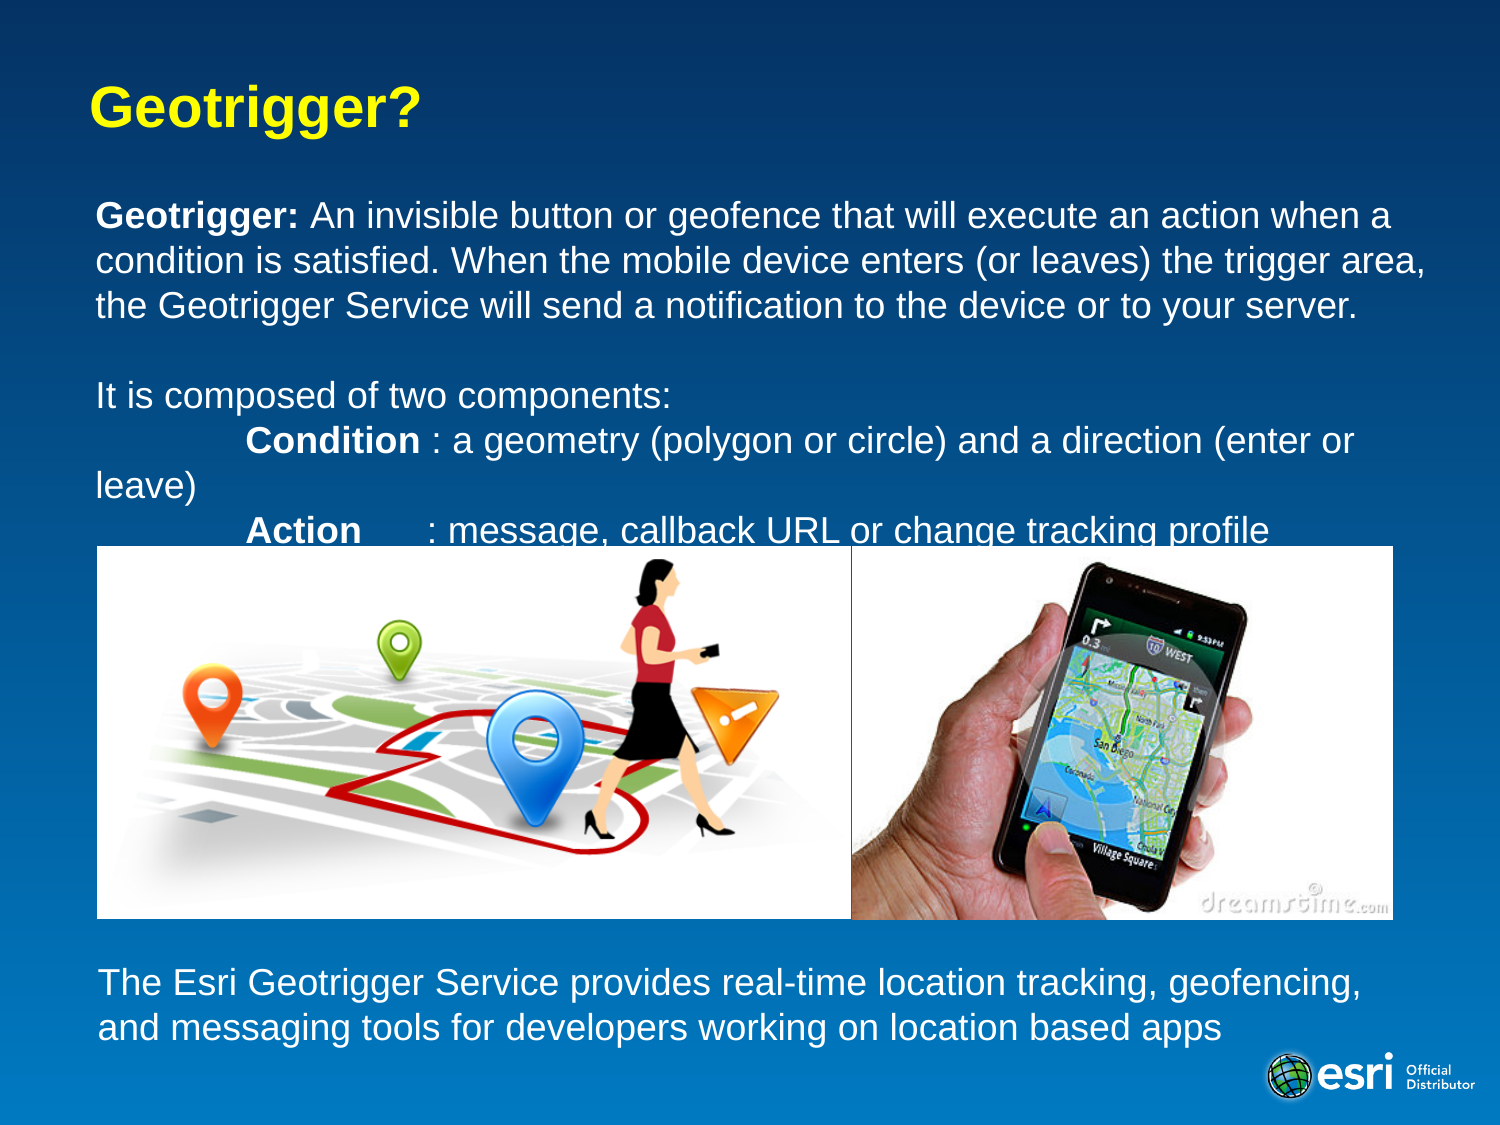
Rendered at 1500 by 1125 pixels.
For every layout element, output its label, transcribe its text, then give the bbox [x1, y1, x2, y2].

picture [1252, 1040, 1488, 1111]
text_box Geotrigger: An invisible button or geofence that will execute an action when a condition is satisfied. When the mobile device enters (or leaves) the trigger area, the Geotrigger Service will send a notification to the device or to your server. It is composed of two components: Condition : a geometry (polygon or circle) and a direction (enter or leave) Action : message, callback URL or change tracking profile [80, 184, 1459, 559]
text_box Geotrigger? [74, 45, 1425, 163]
picture [97, 545, 1393, 921]
text_box The Esri Geotrigger Service provides real-time location tracking, geofencing, and messaging tools for developers working on location based apps [83, 950, 1399, 1056]
